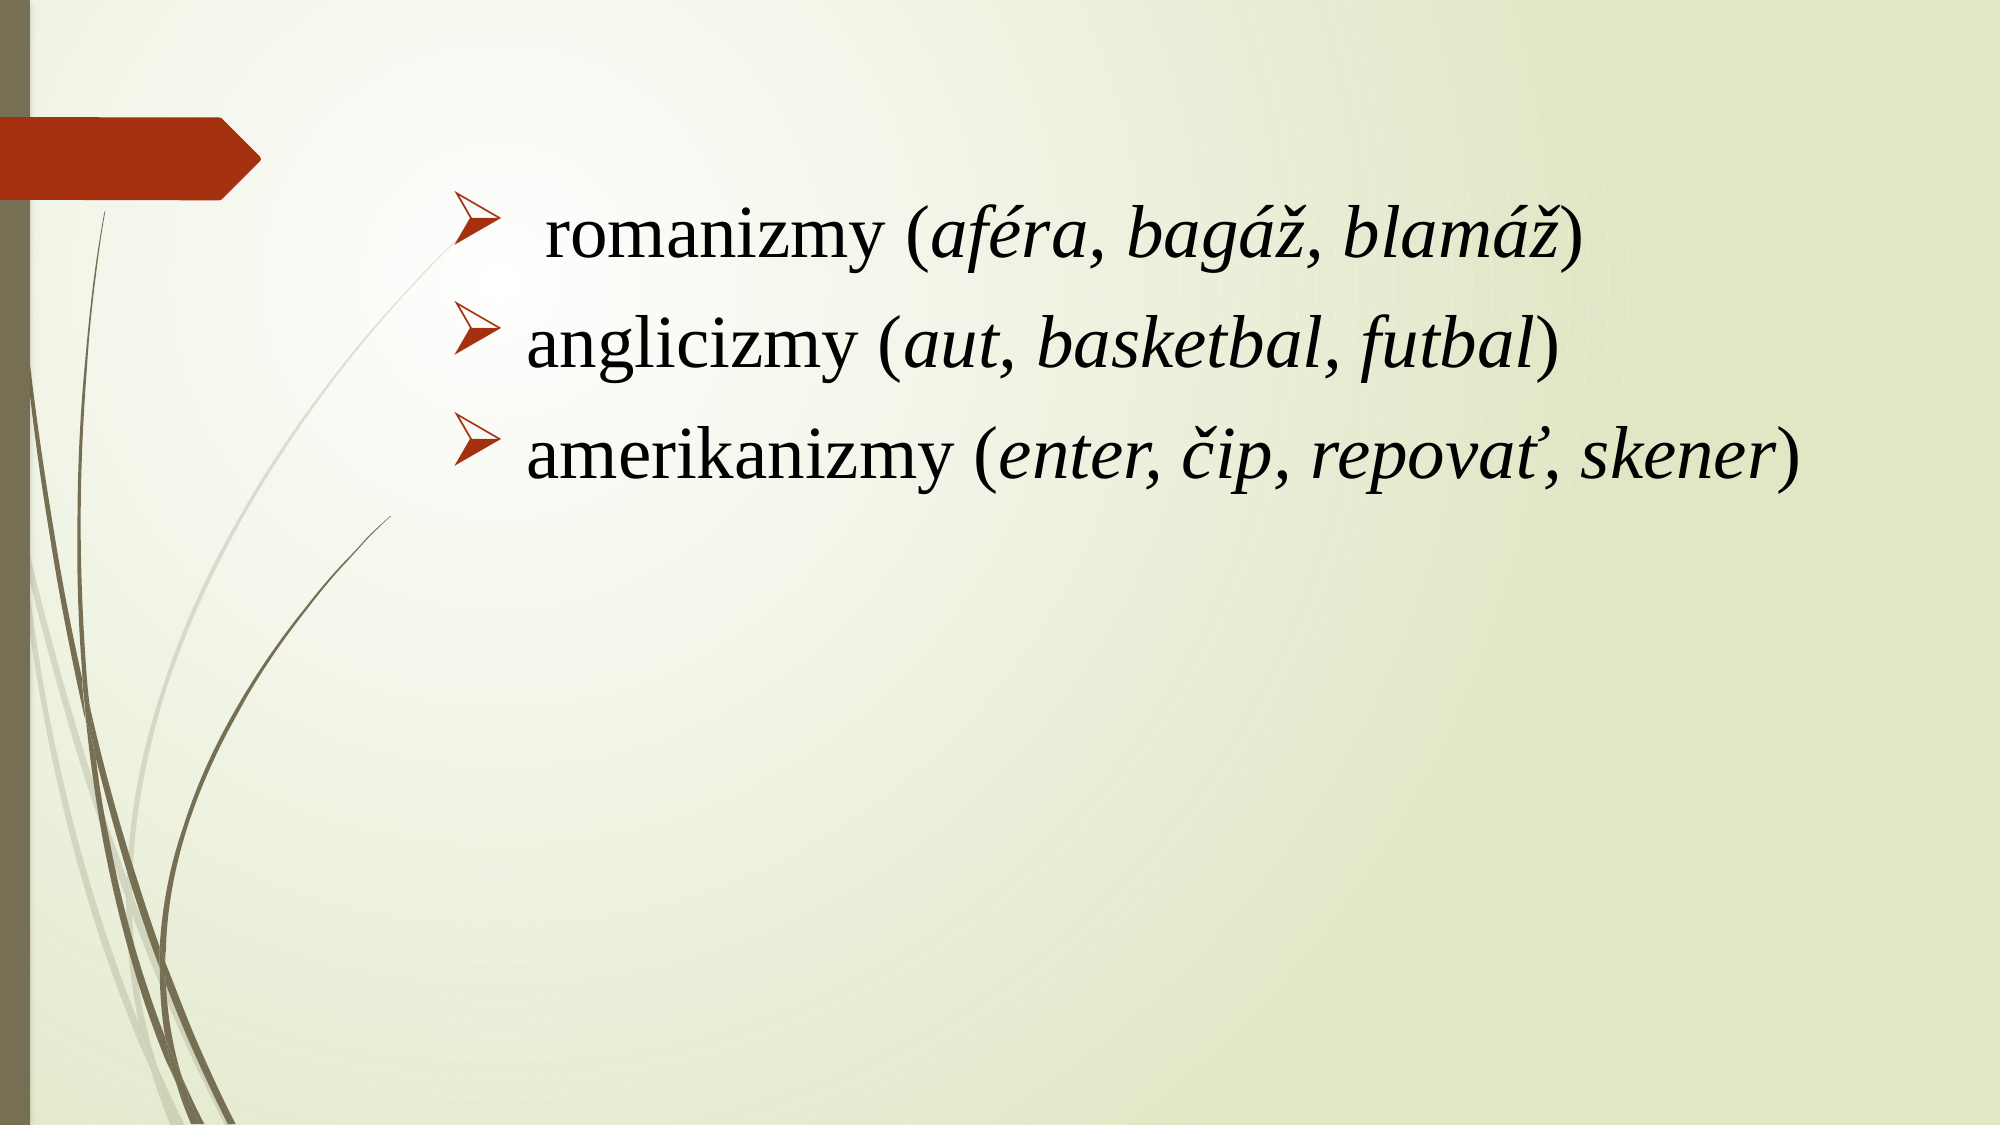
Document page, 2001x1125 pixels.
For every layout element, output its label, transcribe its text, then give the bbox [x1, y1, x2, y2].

list romanizmy (aféra, bagáž, blamáž) anglicizmy (aut, basketbal, futbal) amerikanizmy (enter, čip, repovať, skener) [433, 174, 1888, 970]
